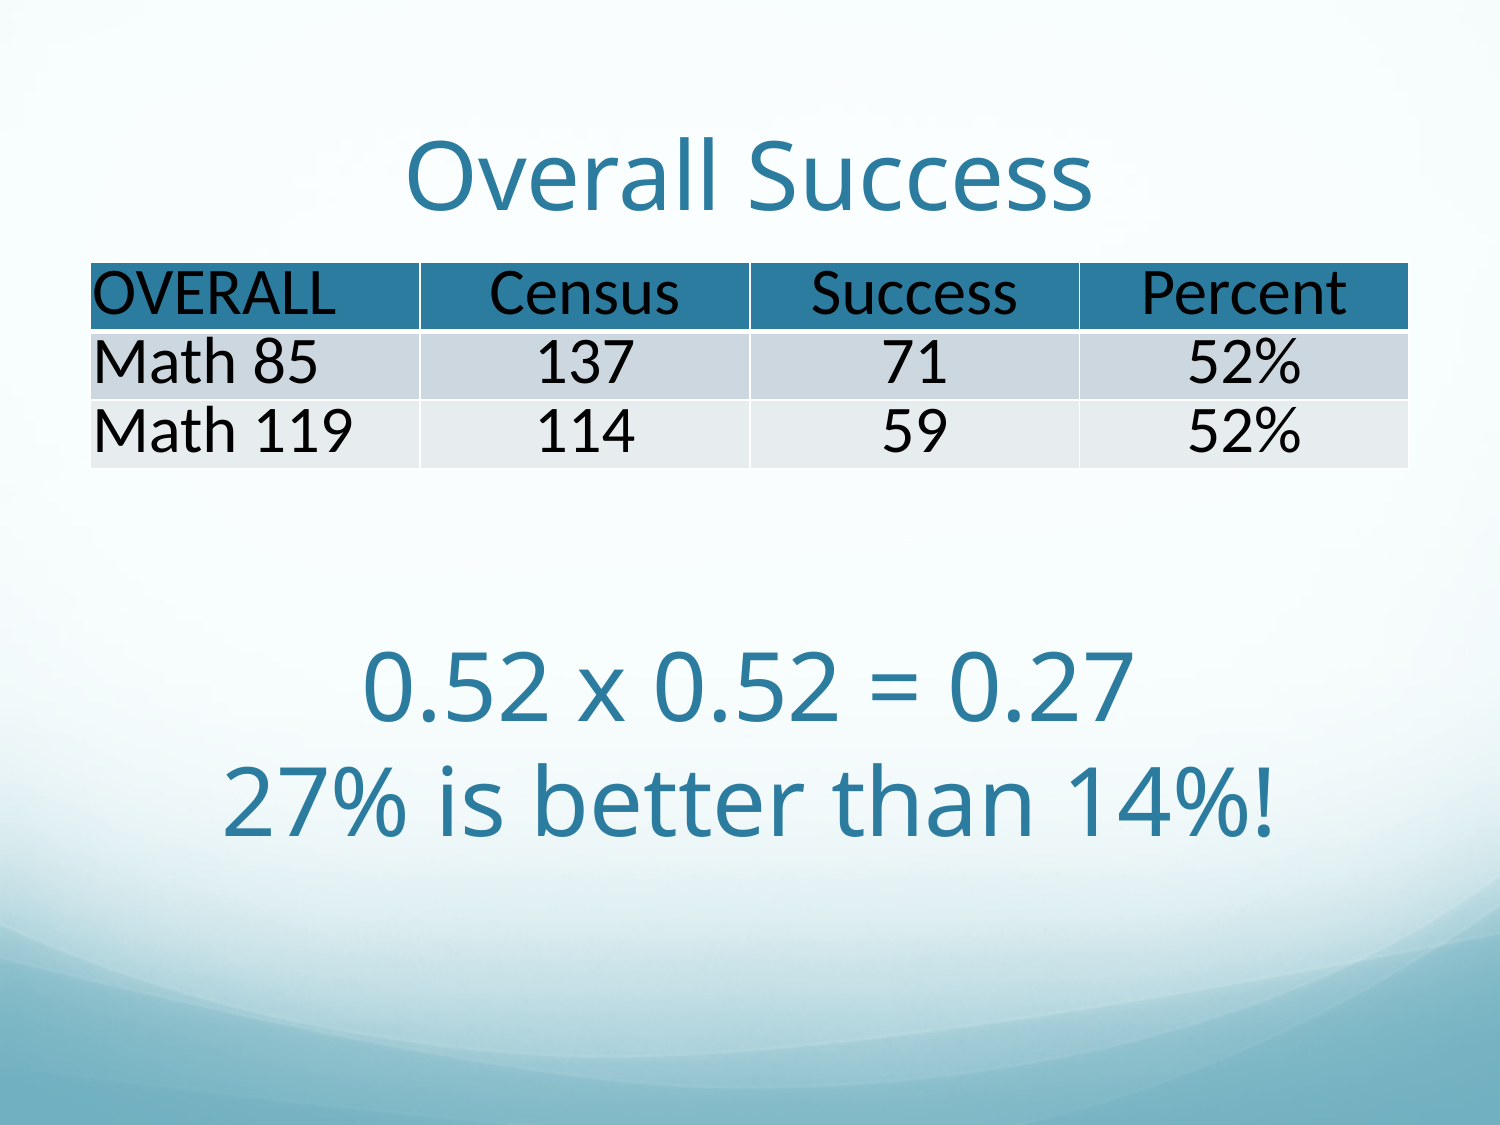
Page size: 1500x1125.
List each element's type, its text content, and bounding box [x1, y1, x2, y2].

table_cell Math 119 [91, 401, 419, 468]
table_header Census [421, 263, 749, 329]
table_cell 52% [1080, 334, 1408, 399]
table_cell 59 [751, 401, 1079, 468]
table_header OVERALL [91, 263, 419, 329]
table_header Percent [1080, 263, 1408, 329]
table_cell Math 85 [91, 334, 419, 399]
table_cell 114 [421, 401, 749, 468]
table_cell 71 [751, 334, 1079, 399]
table_header Success [751, 263, 1079, 329]
table_cell 137 [421, 334, 749, 399]
text_box 0.52 x 0.52 = 0.27 27% is better than 14%! [90, 708, 1410, 864]
title Overall Success [90, 82, 1410, 237]
table_cell 52% [1080, 401, 1408, 468]
